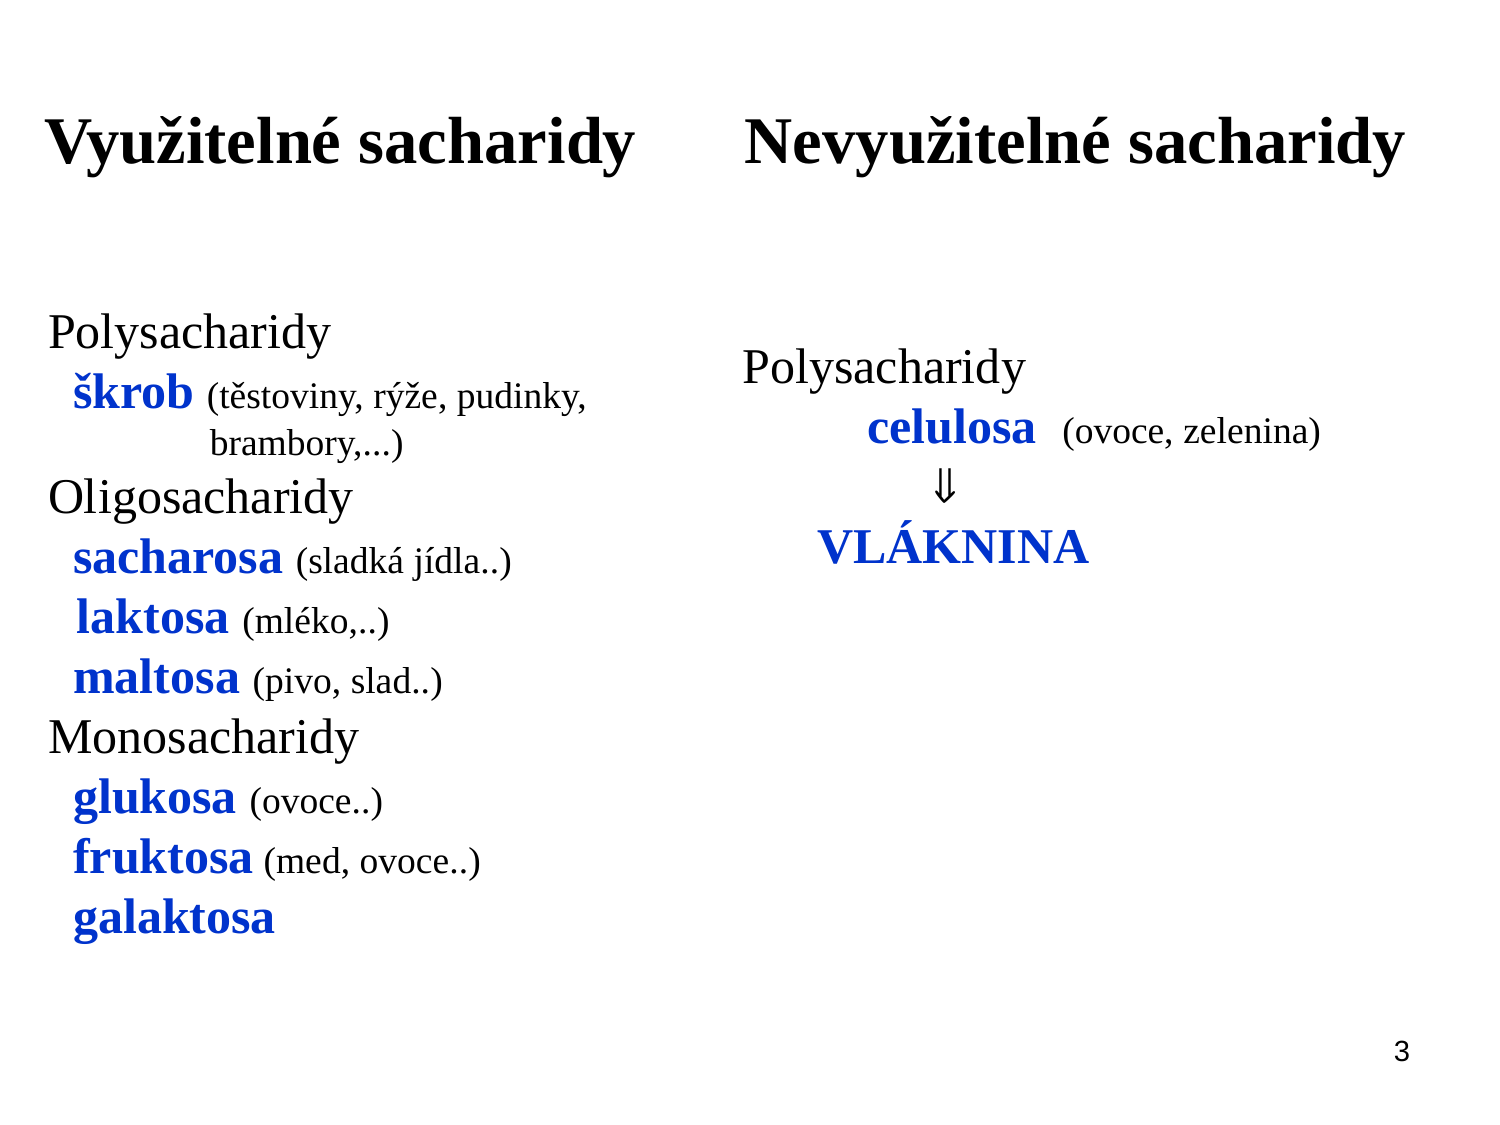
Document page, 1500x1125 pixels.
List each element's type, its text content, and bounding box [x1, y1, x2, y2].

slide_number 3 [1074, 1024, 1426, 1103]
text_box Polysacharidy celulosa (ovoce, zelenina)  VLÁKNINA [702, 326, 1465, 581]
text_box Využitelné sacharidy Nevyužitelné sacharidy [29, 89, 1465, 185]
text_box Polysacharidy škrob (těstoviny, rýže, pudinky, brambory,...) Oligosacharidy sacharosa (sladká jídla..) laktosa (mléko,..) maltosa (pivo, slad..) Monosacharidy glukosa (ovoce..) fruktosa (med, ovoce..) galaktosa [33, 290, 684, 1011]
